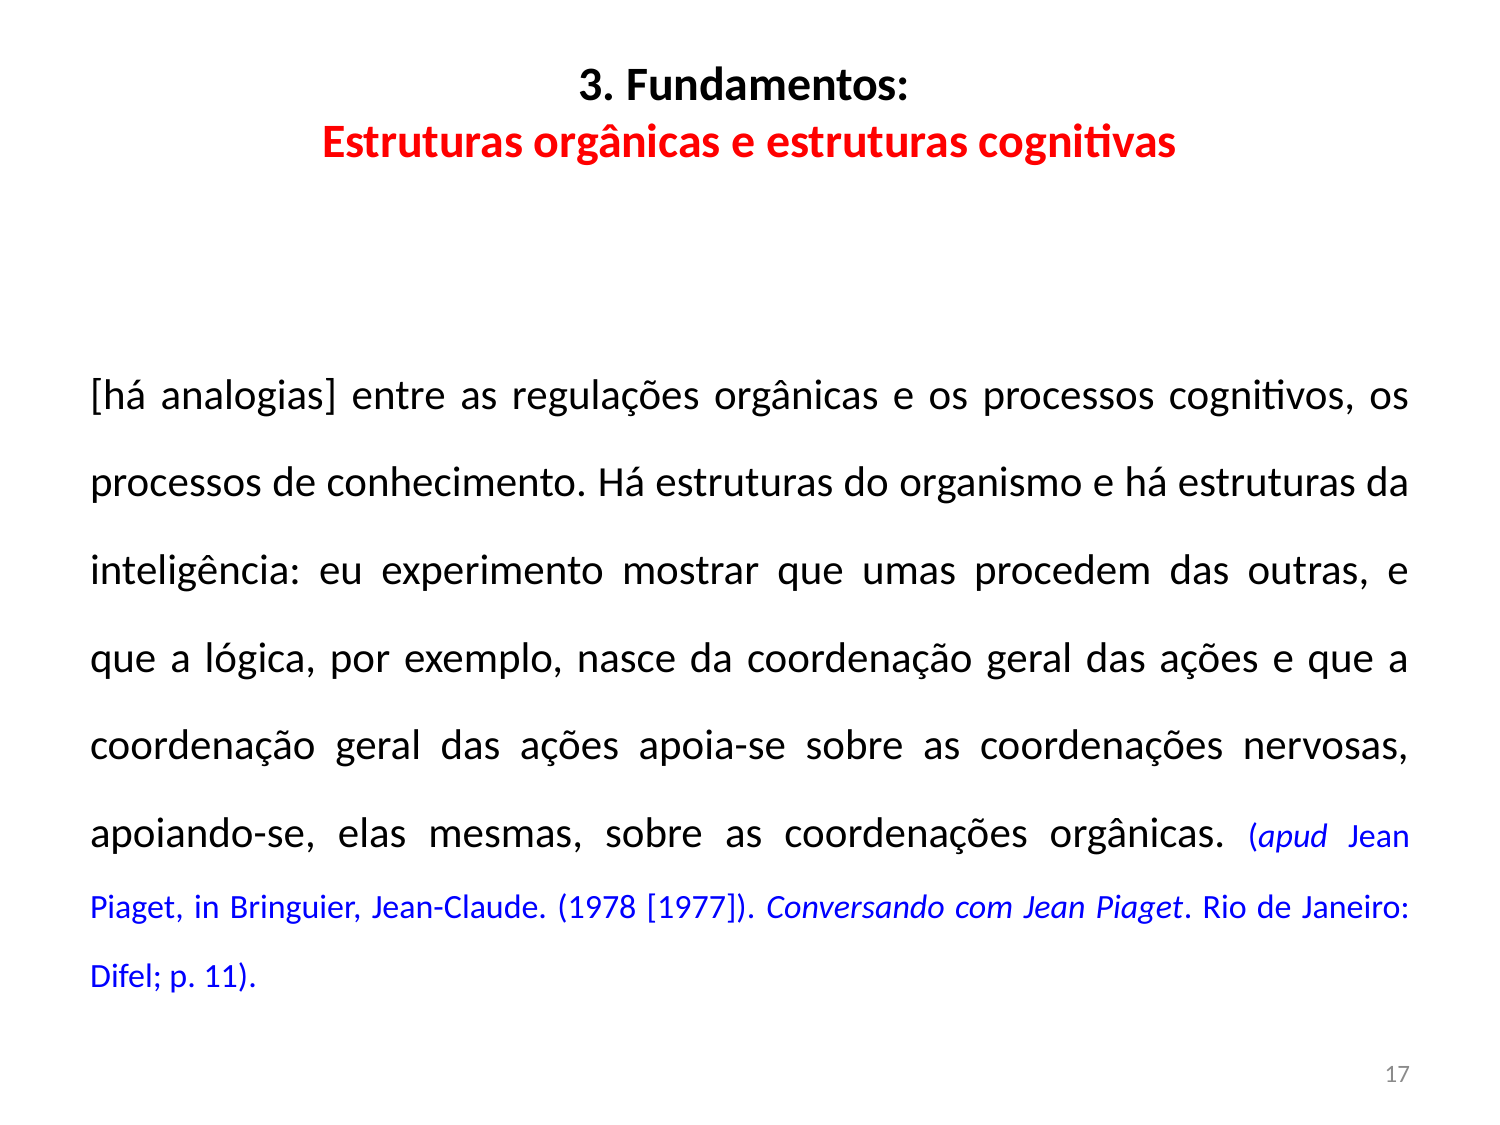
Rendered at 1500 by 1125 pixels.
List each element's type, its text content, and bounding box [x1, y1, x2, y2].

slide_number 17 [1074, 1042, 1425, 1103]
list [há analogias] entre as regulações orgânicas e os processos cognitivos, os processos de conhecimento. Há estruturas do organismo e há estruturas da inteligência: eu experimento mostrar que umas procedem das outras, e que a lógica, por exemplo, nasce da coordenação geral das ações e que a coordenação geral das ações apoia-se sobre as coordenações nervosas, apoiando-se, elas mesmas, sobre as coordenações orgânicas. (apud Jean Piaget, in Bringuier, Jean-Claude. (1978 [1977]). Conversando com Jean Piaget. Rio de Janeiro: Difel; p. 11). [75, 262, 1425, 1005]
title 3. Fundamentos: Estruturas orgânicas e estruturas cognitivas [75, 45, 1425, 233]
